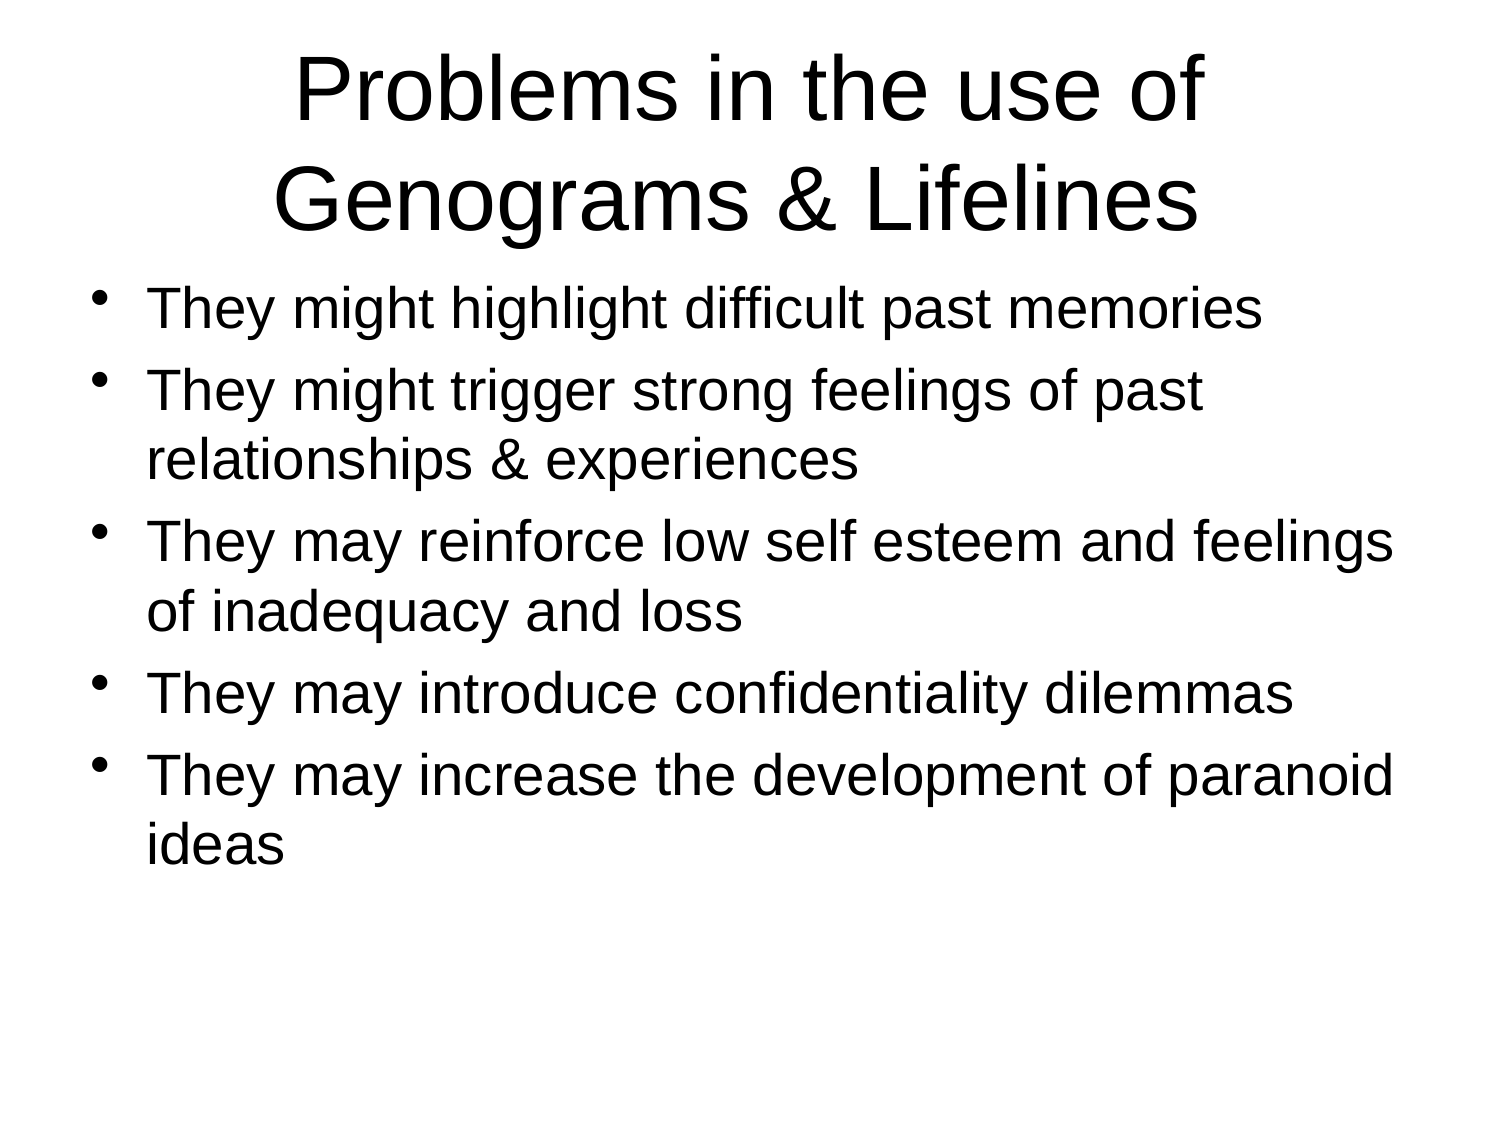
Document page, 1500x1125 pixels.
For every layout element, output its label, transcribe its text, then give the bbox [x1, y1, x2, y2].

list They might highlight difficult past memories They might trigger strong feelings of past relationships & experiences They may reinforce low self esteem and feelings of inadequacy and loss They may introduce confidentiality dilemmas They may increase the development of paranoid ideas [74, 262, 1426, 1006]
title Problems in the use of Genograms & Lifelines [74, 44, 1426, 233]
